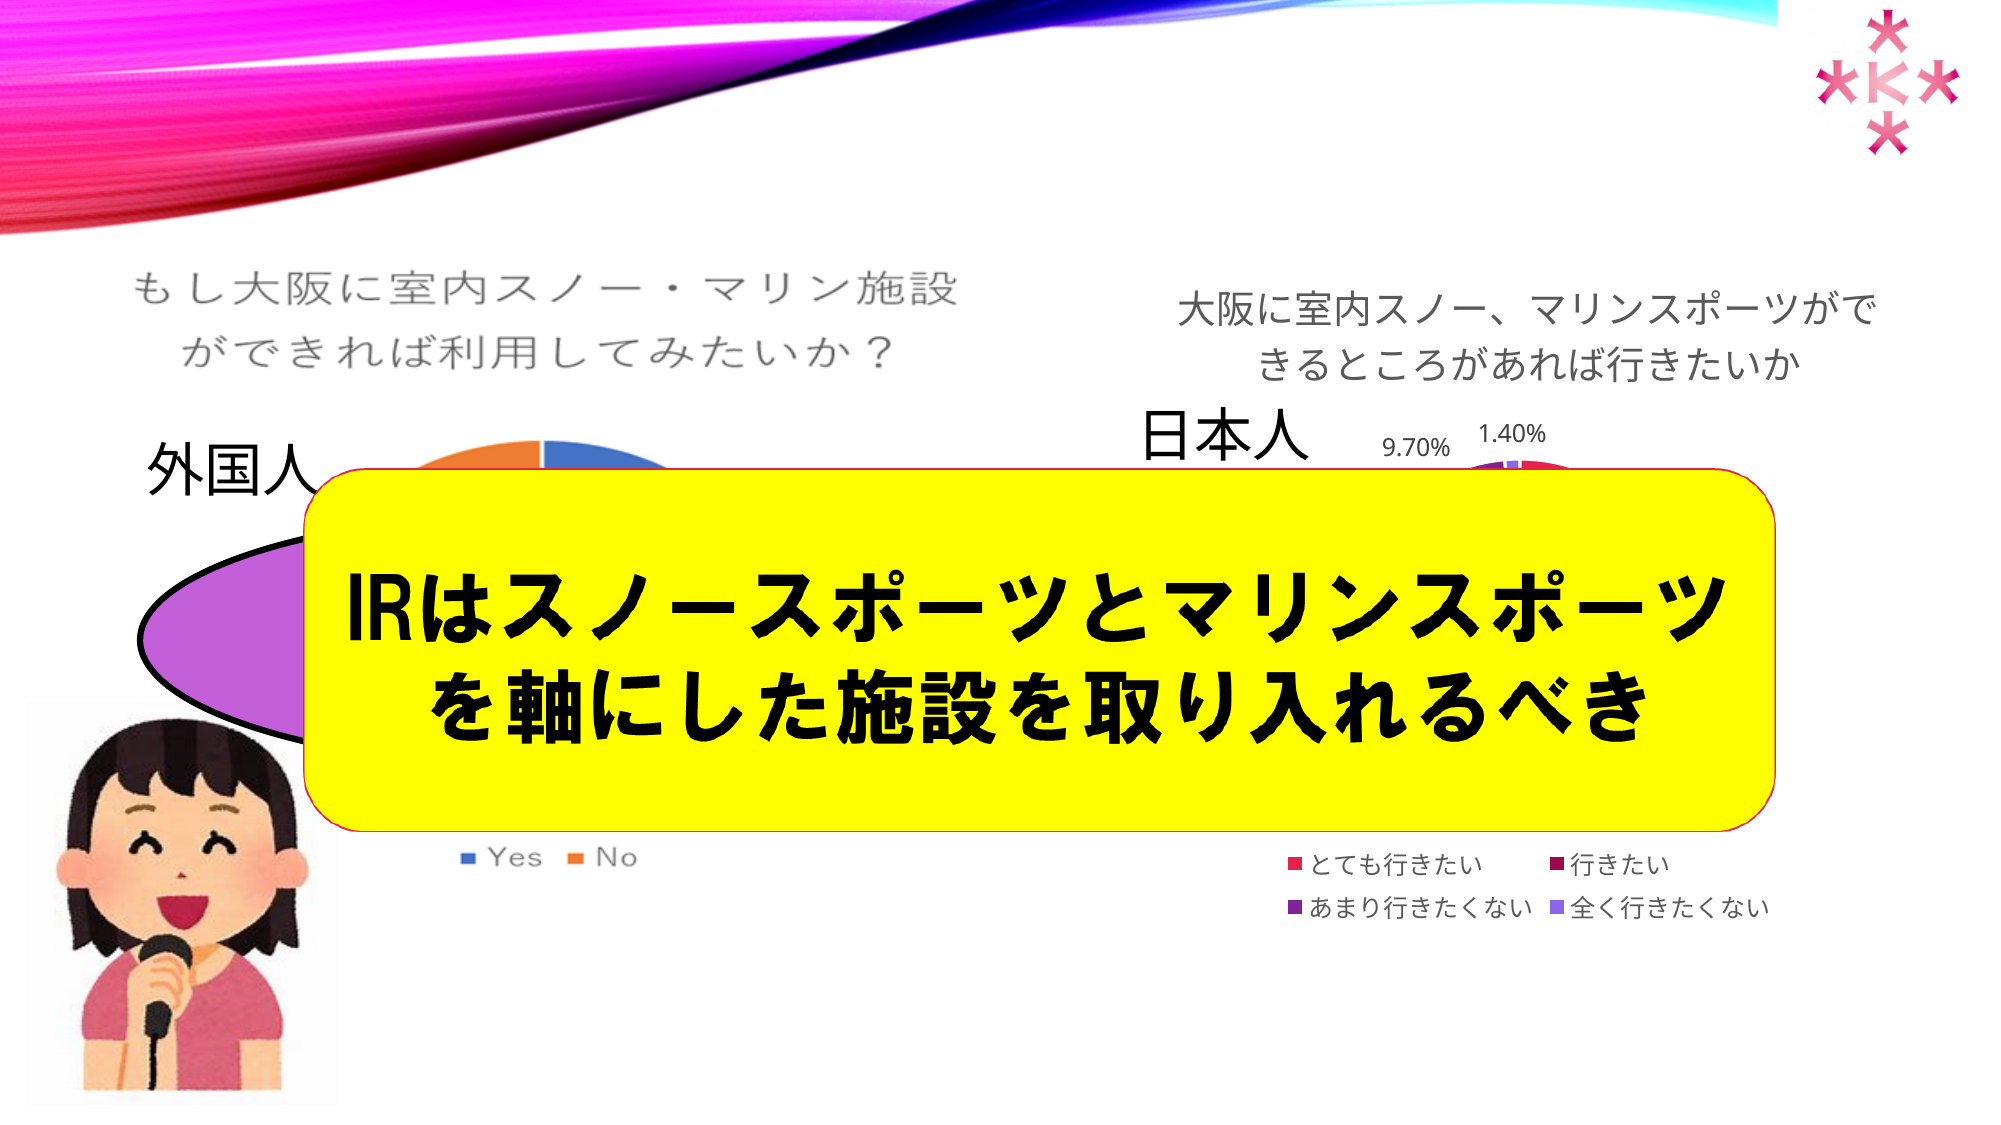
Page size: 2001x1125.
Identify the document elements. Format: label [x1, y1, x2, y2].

picture [0, 0, 2000, 237]
chart [13, 69, 1984, 984]
picture [26, 468, 1784, 1105]
